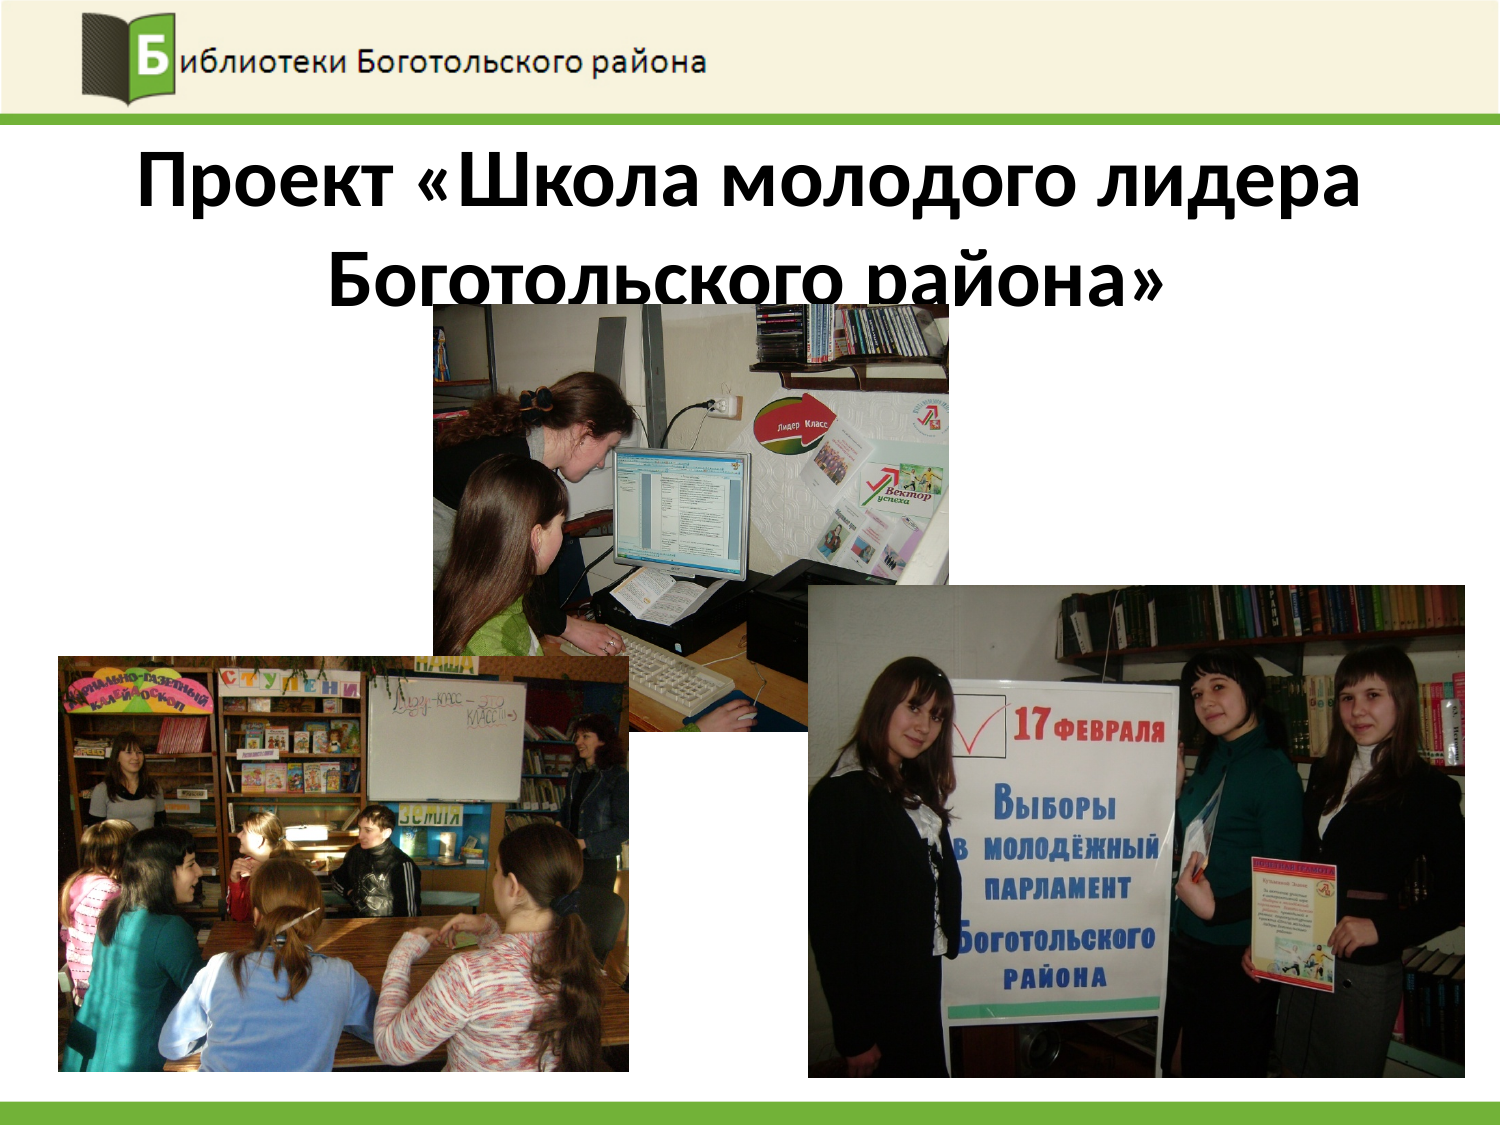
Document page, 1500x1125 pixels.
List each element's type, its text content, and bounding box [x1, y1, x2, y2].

picture [808, 585, 1466, 1079]
picture [0, 0, 1500, 126]
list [433, 304, 950, 732]
text_box [0, 1099, 1500, 1125]
picture [58, 655, 629, 1072]
title Проект «Школа молодого лидера Боготольского района» [75, 135, 1425, 317]
